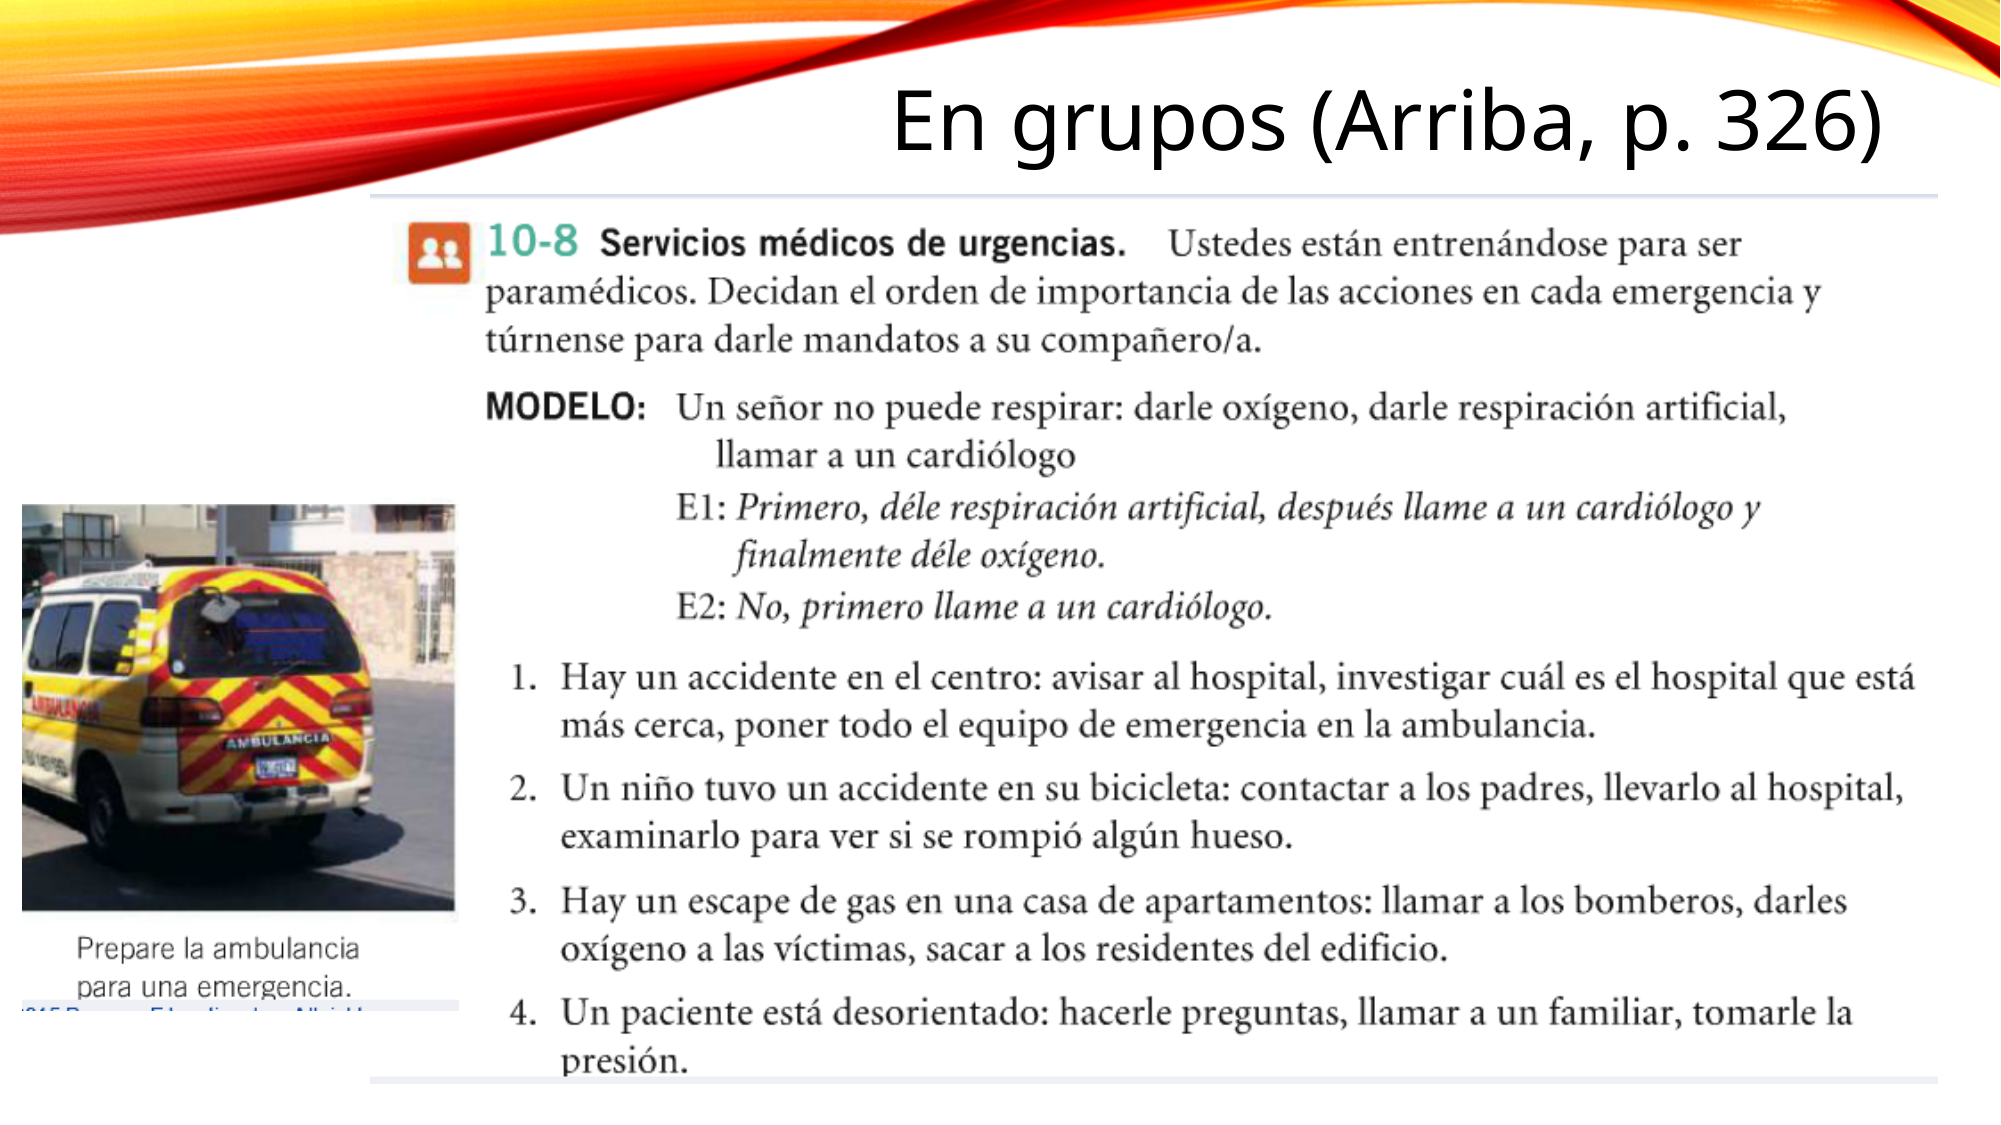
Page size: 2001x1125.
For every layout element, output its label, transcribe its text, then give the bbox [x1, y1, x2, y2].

picture [0, 0, 2000, 1084]
title En grupos (Arriba, p. 326) [486, 69, 1900, 178]
